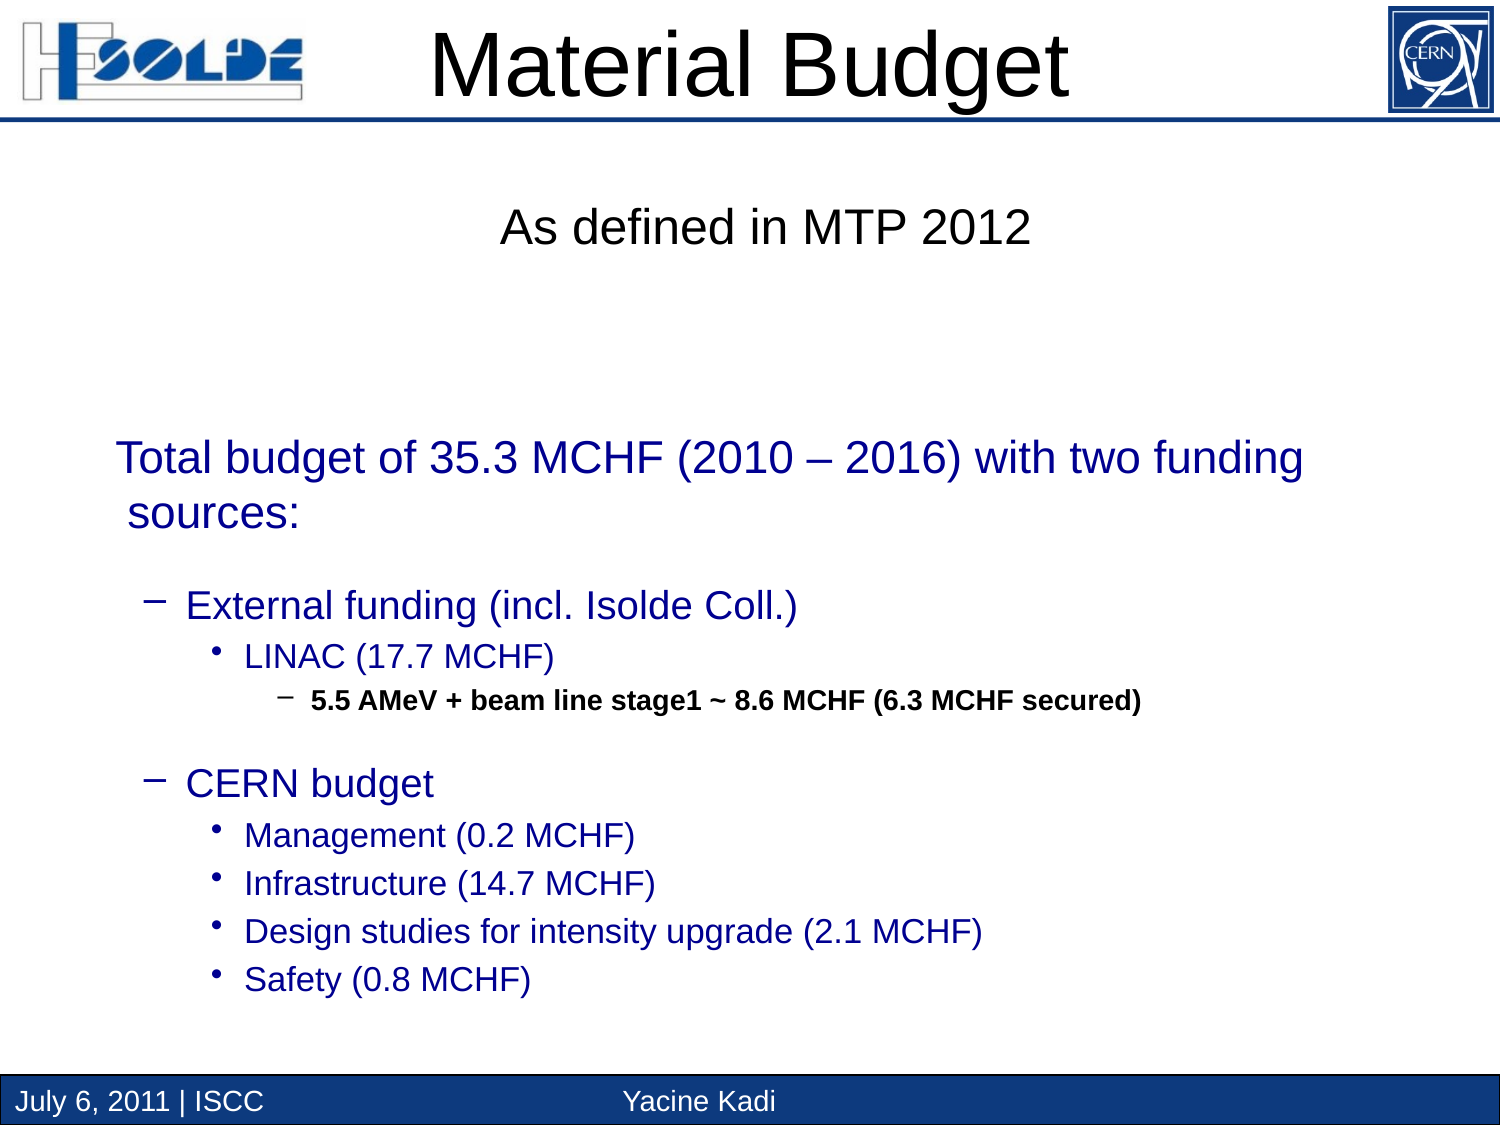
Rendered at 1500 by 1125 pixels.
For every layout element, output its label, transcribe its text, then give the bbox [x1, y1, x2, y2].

picture [17, 18, 75, 105]
title Material Budget [75, 0, 1425, 185]
picture [1425, 6, 1494, 113]
text_box As defined in MTP 2012 [350, 187, 1196, 263]
list Total budget of 35.3 MCHF (2010 – 2016) with two funding sources: External funding (incl. Isolde Coll.) LINAC (17.7 MCHF) 5.5 AMeV + beam line stage1 ~ 8.6 MCHF (6.3 MCHF secured) CERN budget Management (0.2 MCHF) Infrastructure (14.7 MCHF) Design studies for intensity upgrade (2.1 MCHF) Safety (0.8 MCHF) [62, 419, 1428, 1013]
